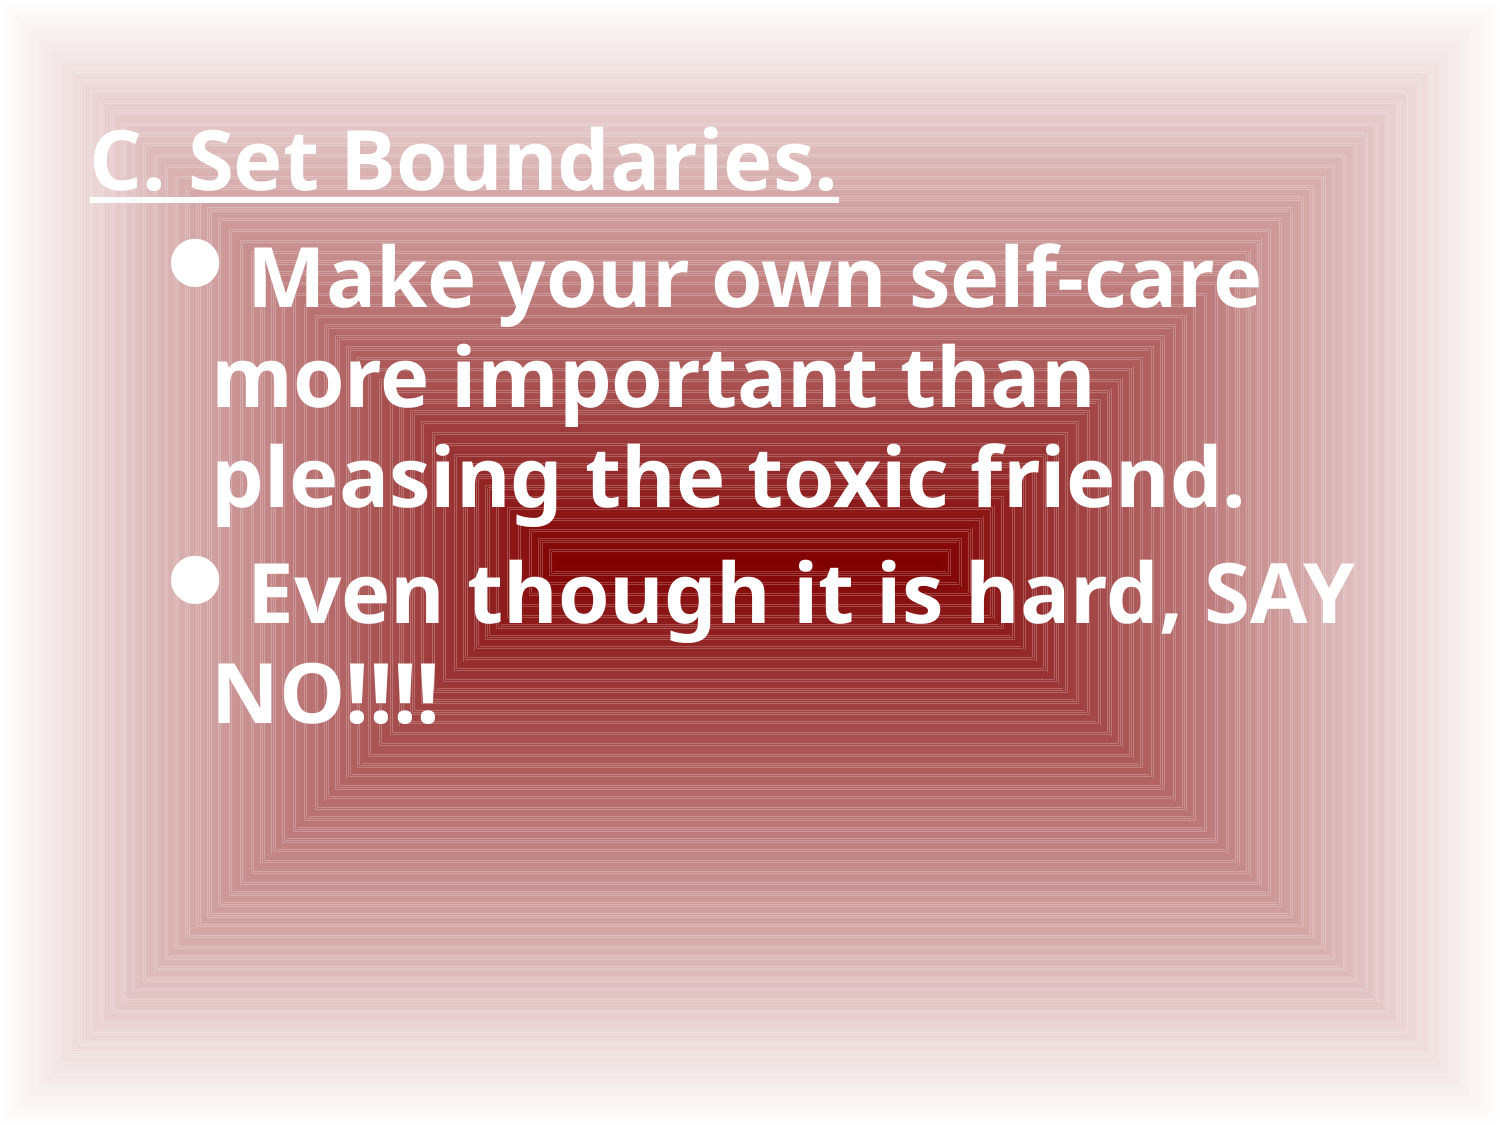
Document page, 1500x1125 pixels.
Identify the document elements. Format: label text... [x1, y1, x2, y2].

text_box C. Set Boundaries. Make your own self-care more important than pleasing the toxic friend. Even though it is hard, SAY NO!!!! [74, 99, 1425, 838]
